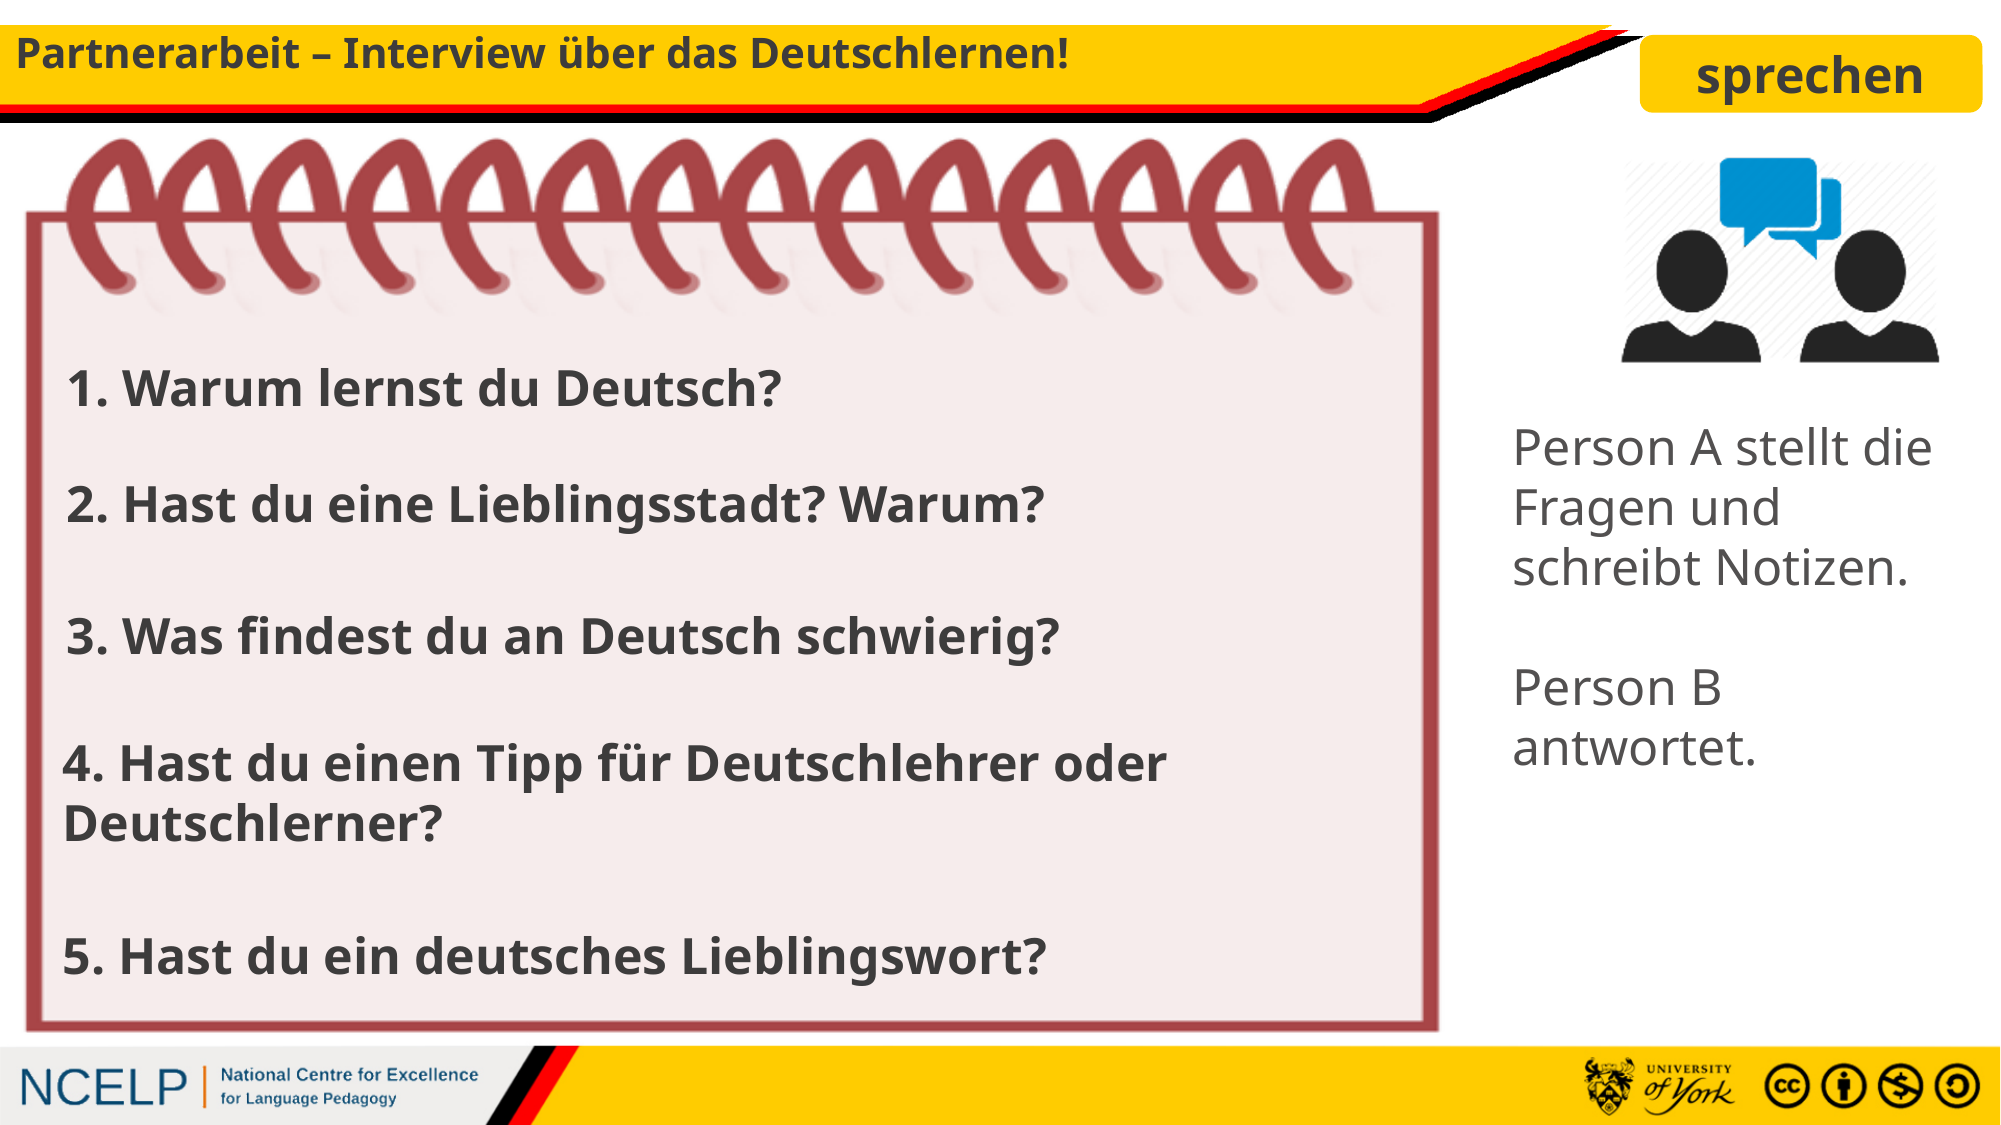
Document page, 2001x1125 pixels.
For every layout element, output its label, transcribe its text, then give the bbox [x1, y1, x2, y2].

picture [0, 0, 2001, 1125]
text_box sprechen [1638, 33, 1984, 114]
title Partnerarbeit – Interview über das Deutschlernen! [0, 25, 1681, 132]
text_box Person A stellt die Fragen und schreibt Notizen. Person B antwortet. [1527, 407, 1954, 843]
